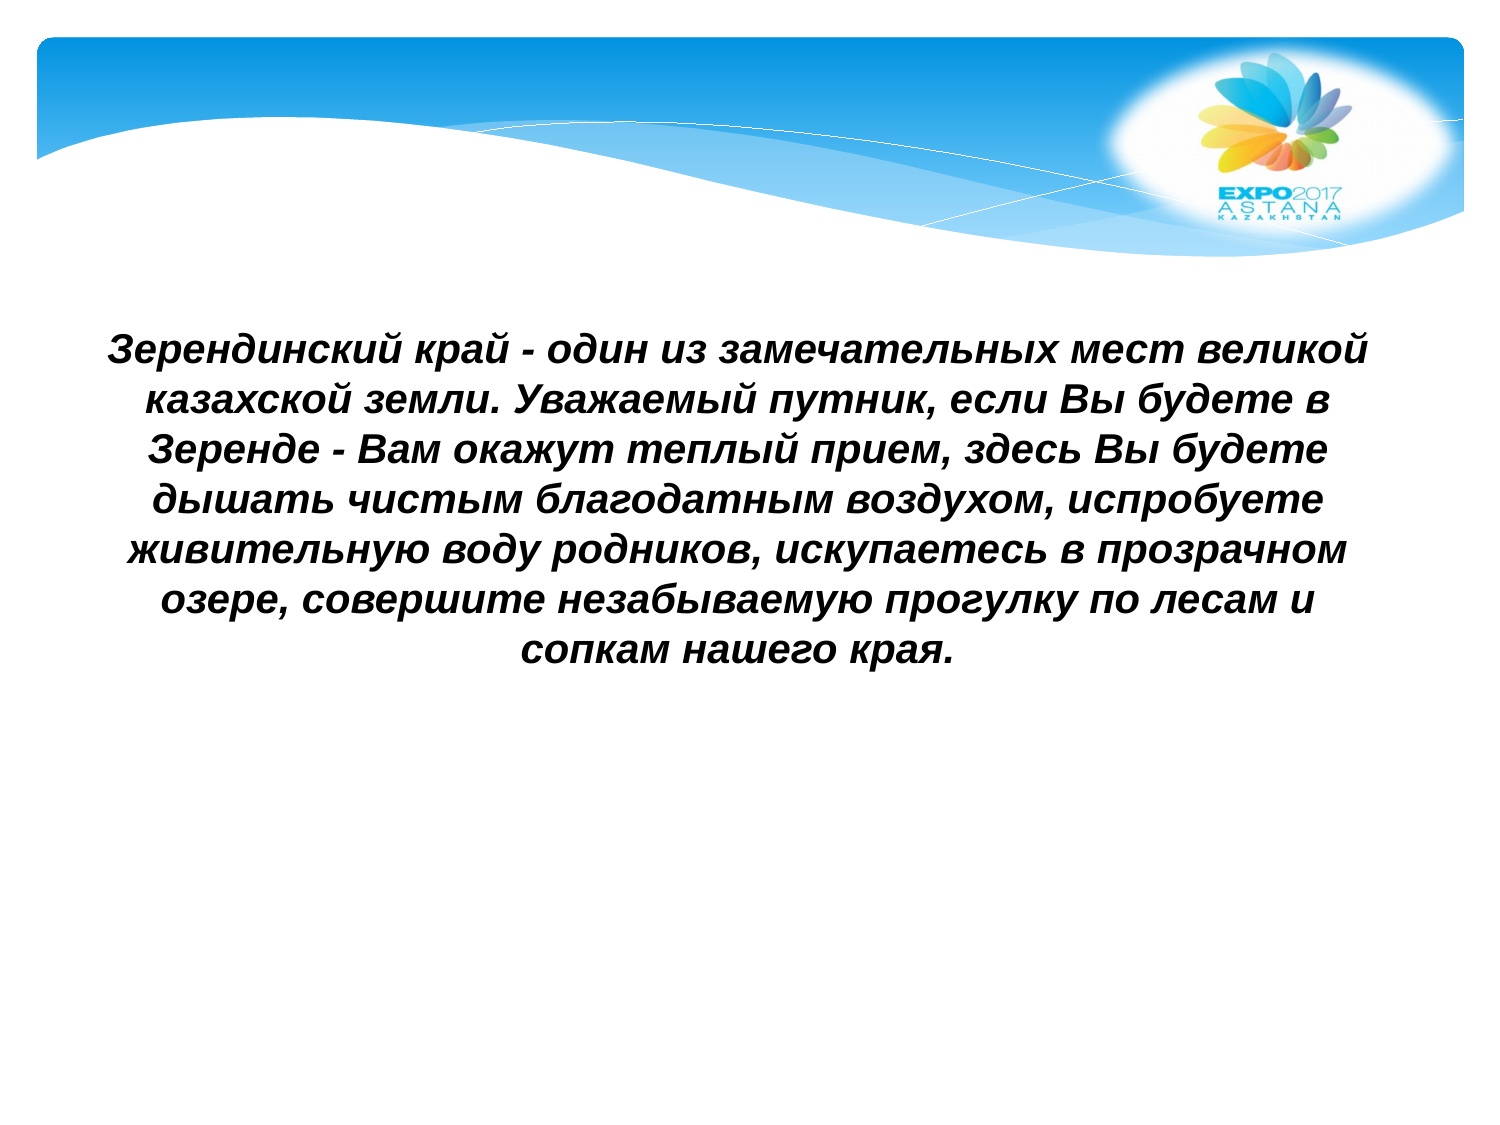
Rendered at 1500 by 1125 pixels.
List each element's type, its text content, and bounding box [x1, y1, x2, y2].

picture [1087, 31, 1476, 255]
text_box Зерендинский край - один из замечательных мест великой казахской земли. Уважаемый путник, если Вы будете в Зеренде - Вам окажут теплый прием, здесь Вы будете дышать чистым благодатным воздухом, испробу­ете живительную воду родников, искупаетесь в прозрачном озере, совершите незабываемую прогулку по лесам и сопкам нашего края. [88, 314, 1388, 680]
